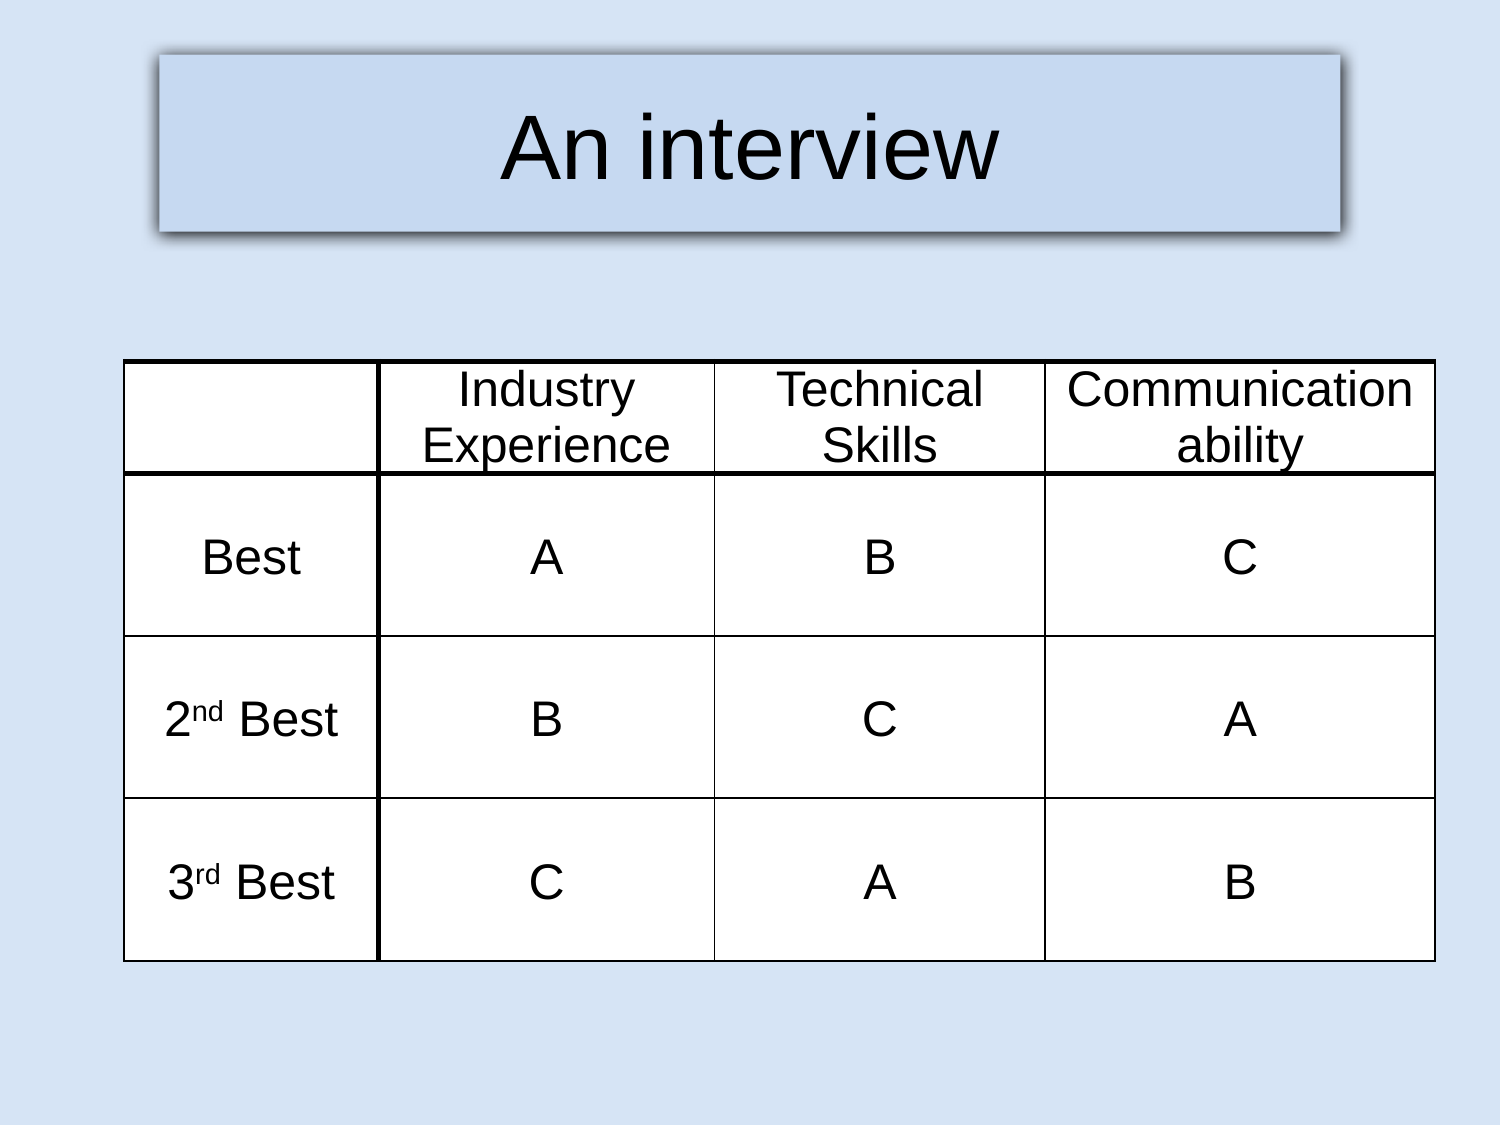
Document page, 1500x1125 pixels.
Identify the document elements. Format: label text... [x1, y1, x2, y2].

table_cell A [1046, 637, 1434, 797]
table_cell A [715, 799, 1044, 960]
table_cell C [381, 799, 714, 960]
table_cell A [381, 476, 714, 635]
text_box An interview [159, 54, 1341, 232]
table_cell B [381, 637, 714, 797]
table_header Industry Experience [381, 364, 714, 471]
table_cell C [715, 637, 1044, 797]
table_header [125, 364, 376, 471]
table_cell B [715, 476, 1044, 635]
table_cell 3rd Best [125, 799, 376, 960]
table_header Communication ability [1046, 364, 1434, 471]
table_cell C [1046, 476, 1434, 635]
table_header Technical Skills [715, 364, 1044, 471]
table_cell Best [125, 476, 376, 635]
table_cell B [1046, 799, 1434, 960]
table_cell 2nd Best [125, 637, 376, 797]
